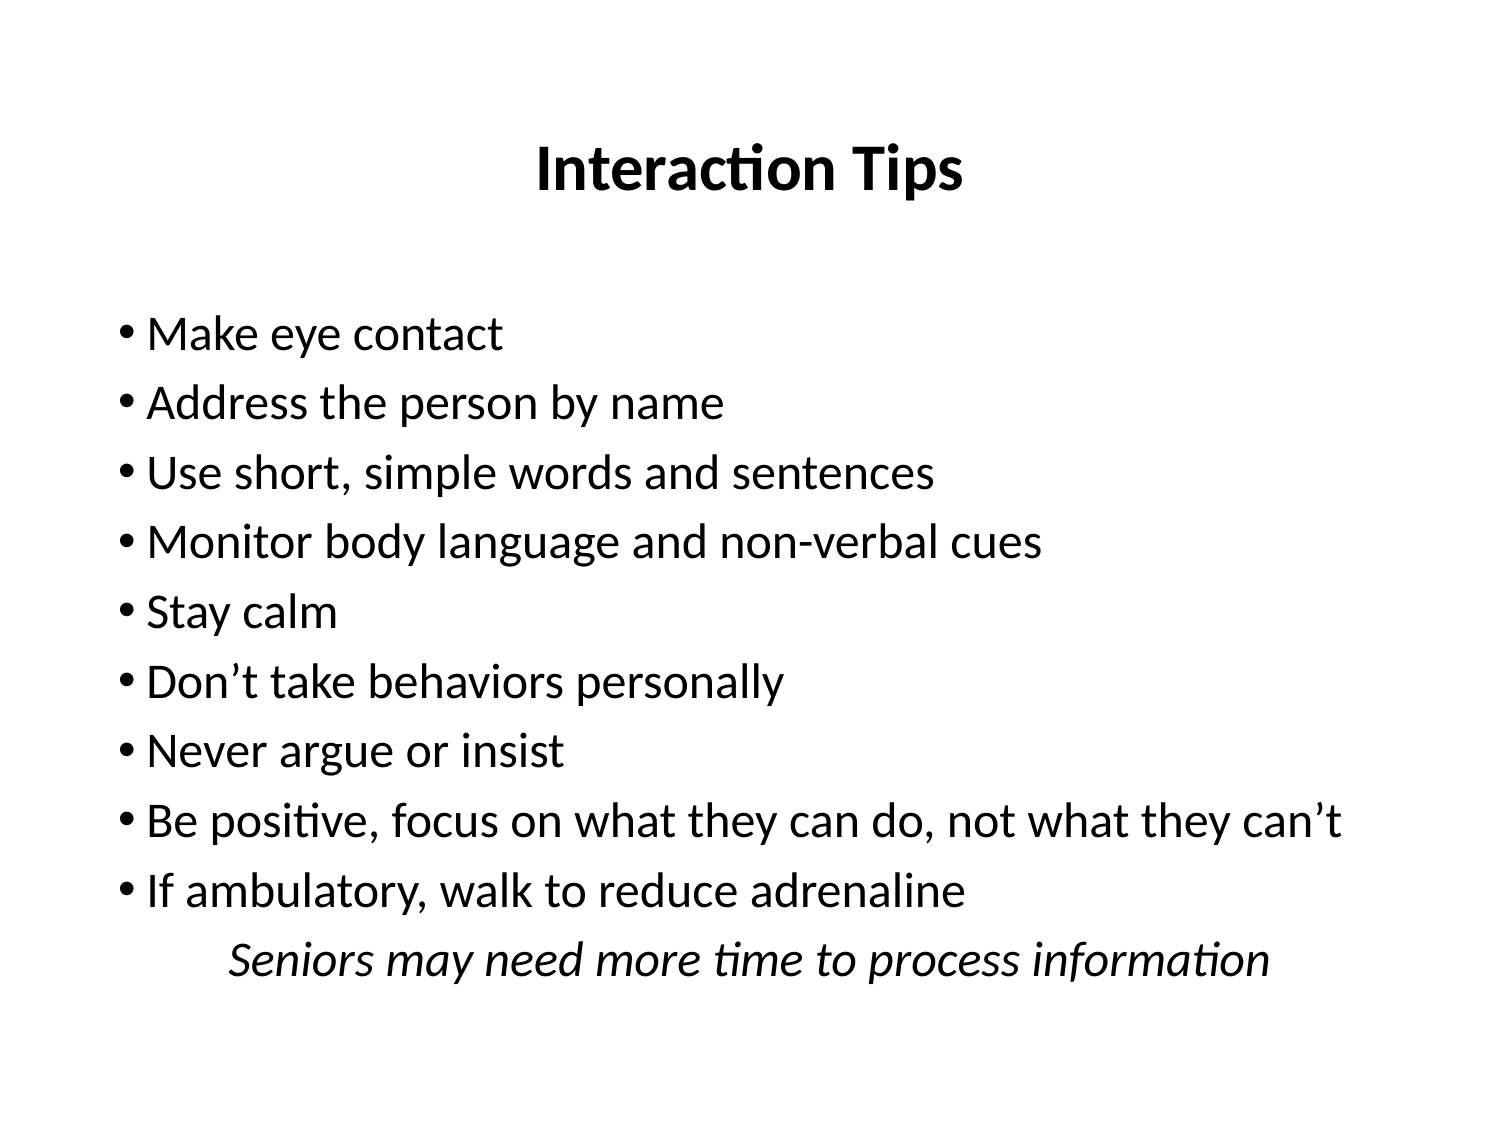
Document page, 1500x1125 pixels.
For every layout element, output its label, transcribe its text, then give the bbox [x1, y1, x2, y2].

list Make eye contact Address the person by name Use short, simple words and sentences Monitor body language and non-verbal cues Stay calm Don’t take behaviors personally Never argue or insist Be positive, focus on what they can do, not what they can’t If ambulatory, walk to reduce adrenaline Seniors may need more time to process information [103, 299, 1397, 1014]
title Interaction Tips [103, 59, 1397, 278]
